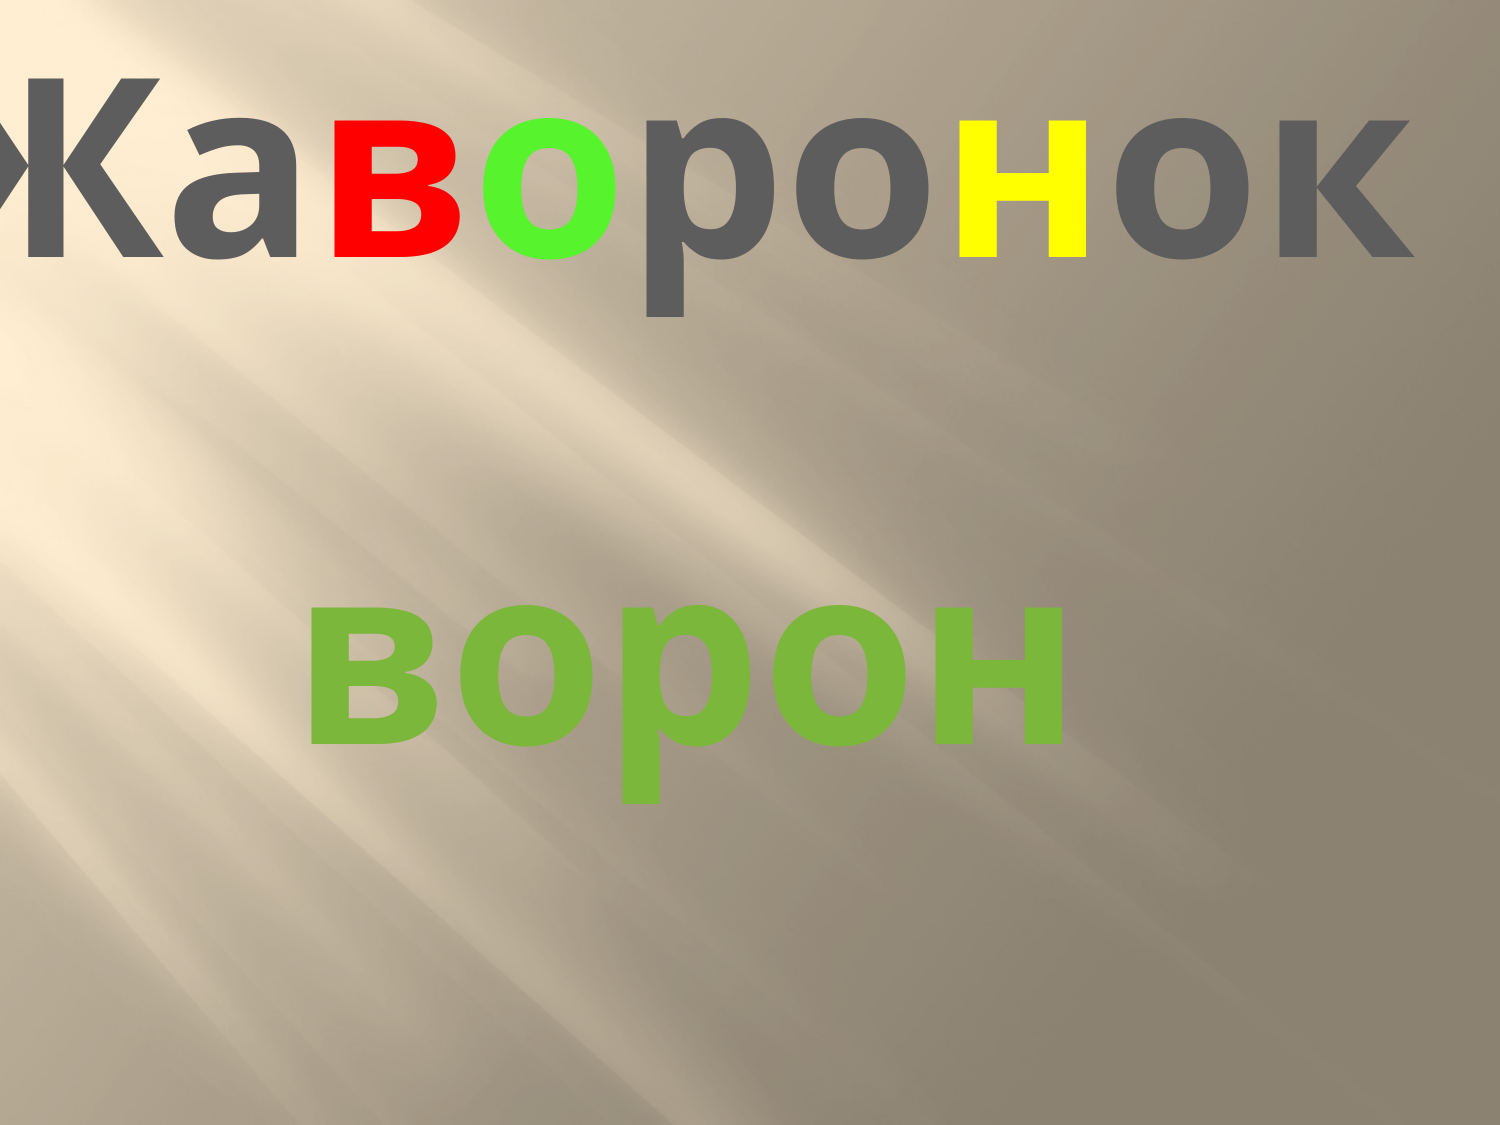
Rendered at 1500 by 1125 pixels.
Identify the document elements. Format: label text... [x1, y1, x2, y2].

text_box ворон [277, 486, 1098, 802]
text_box Жаворонок [0, 0, 1431, 315]
